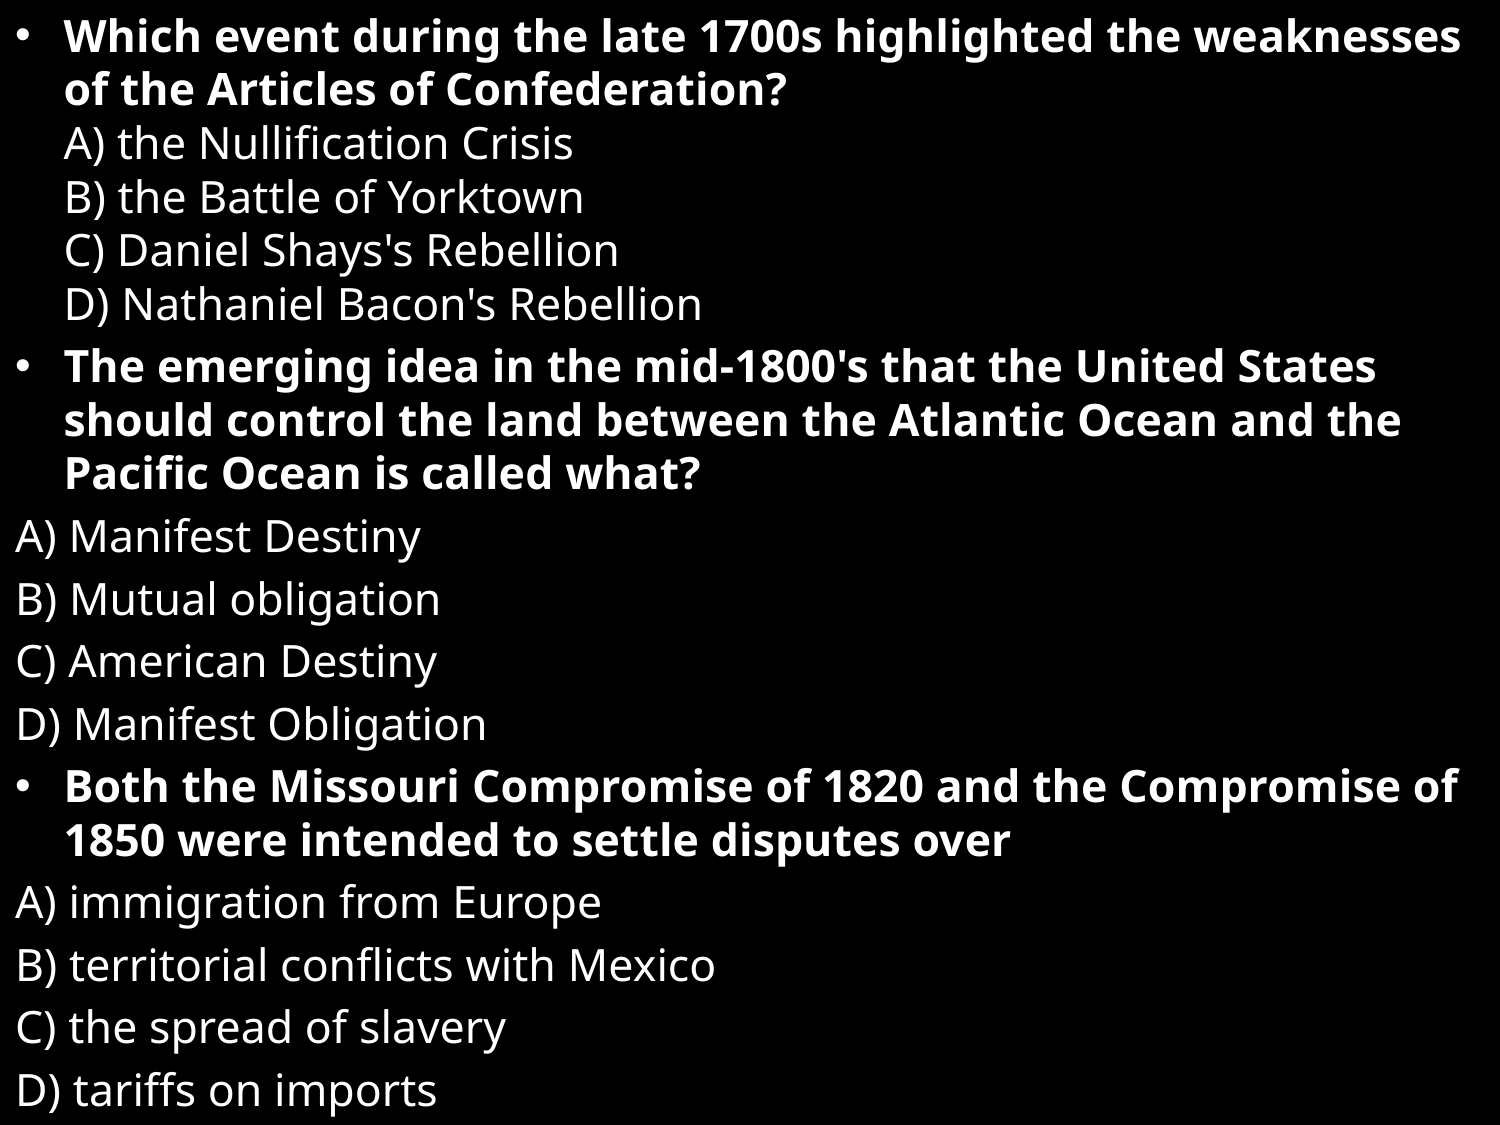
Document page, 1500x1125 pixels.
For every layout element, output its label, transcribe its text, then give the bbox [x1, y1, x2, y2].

list Which event during the late 1700s highlighted the weaknesses of the Articles of Confederation? A) the Nullification Crisis B) the Battle of Yorktown C) Daniel Shays's Rebellion D) Nathaniel Bacon's Rebellion The emerging idea in the mid-1800's that the United States should control the land between the Atlantic Ocean and the Pacific Ocean is called what? A) Manifest Destiny B) Mutual obligation C) American Destiny D) Manifest Obligation Both the Missouri Compromise of 1820 and the Compromise of 1850 were intended to settle disputes over A) immigration from Europe B) territorial conflicts with Mexico C) the spread of slavery D) tariffs on imports [0, 0, 1500, 1125]
